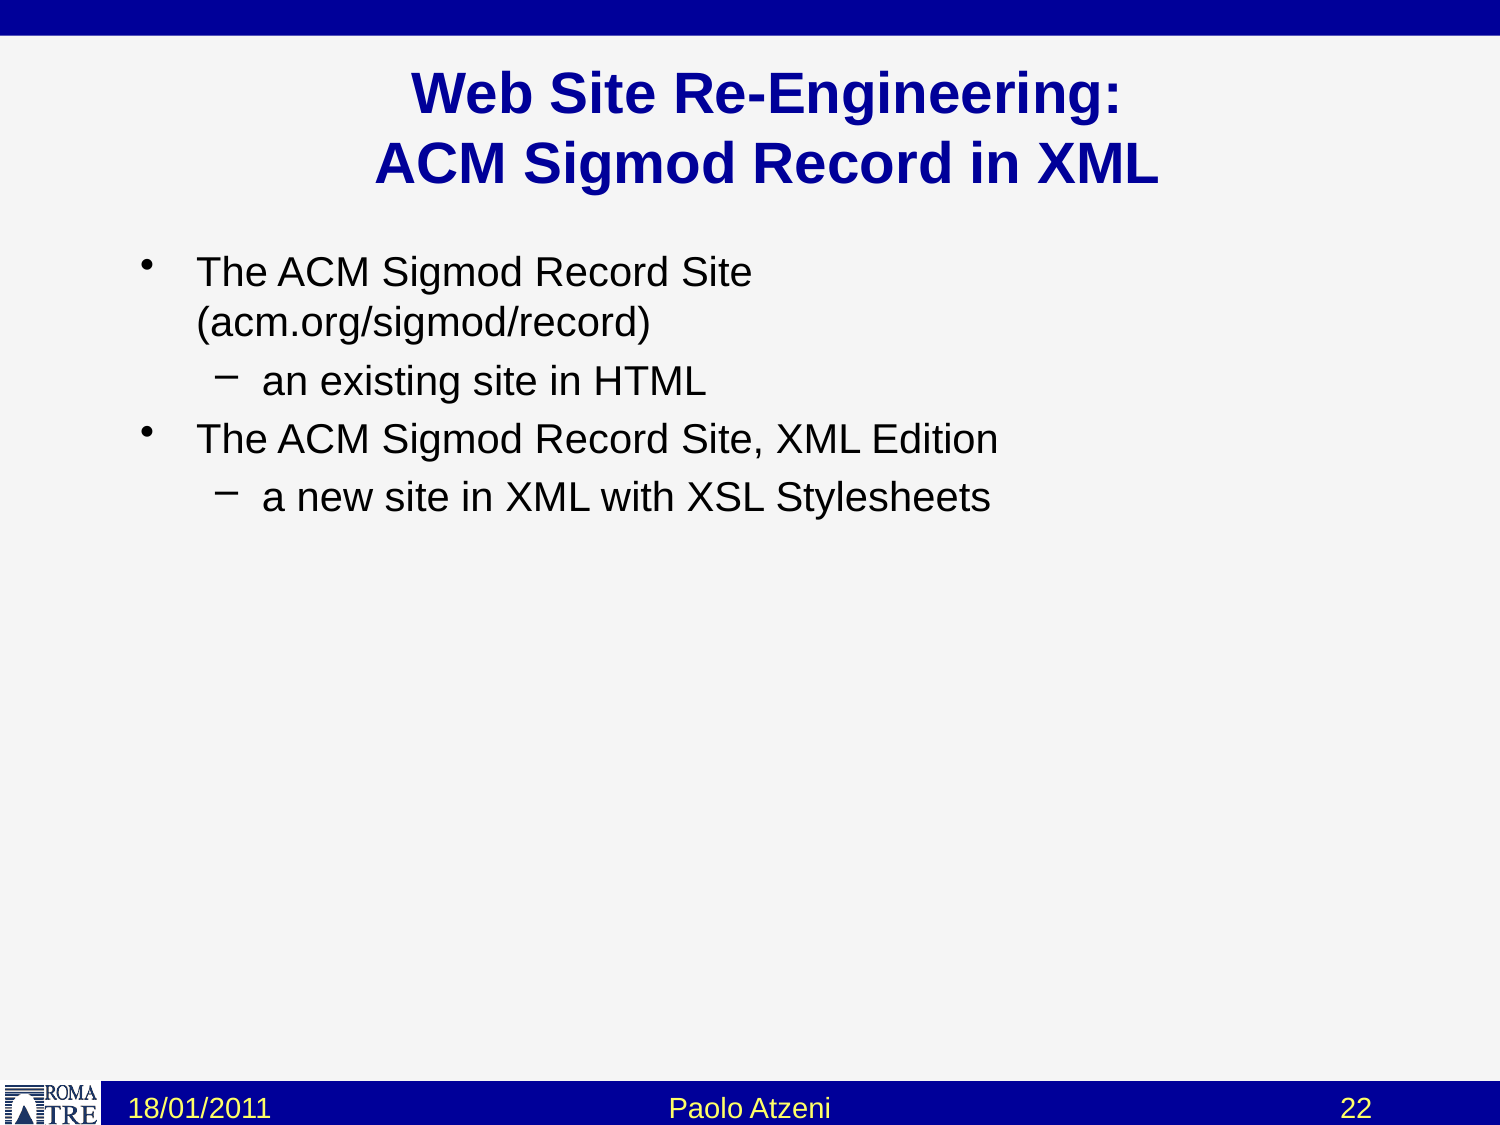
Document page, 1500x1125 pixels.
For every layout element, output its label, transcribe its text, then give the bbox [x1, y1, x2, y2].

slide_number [112, 1082, 325, 1125]
footer Paolo Atzeni [325, 1082, 1176, 1125]
slide_number 22 [1186, 1082, 1388, 1125]
title Web Site Re-Engineering: ACM Sigmod Record in XML [64, 37, 1471, 213]
picture [0, 1080, 101, 1125]
list The ACM Sigmod Record Site (acm.org/sigmod/record) an existing site in HTML The ACM Sigmod Record Site, XML Edition a new site in XML with XSL Stylesheets [124, 237, 1401, 976]
